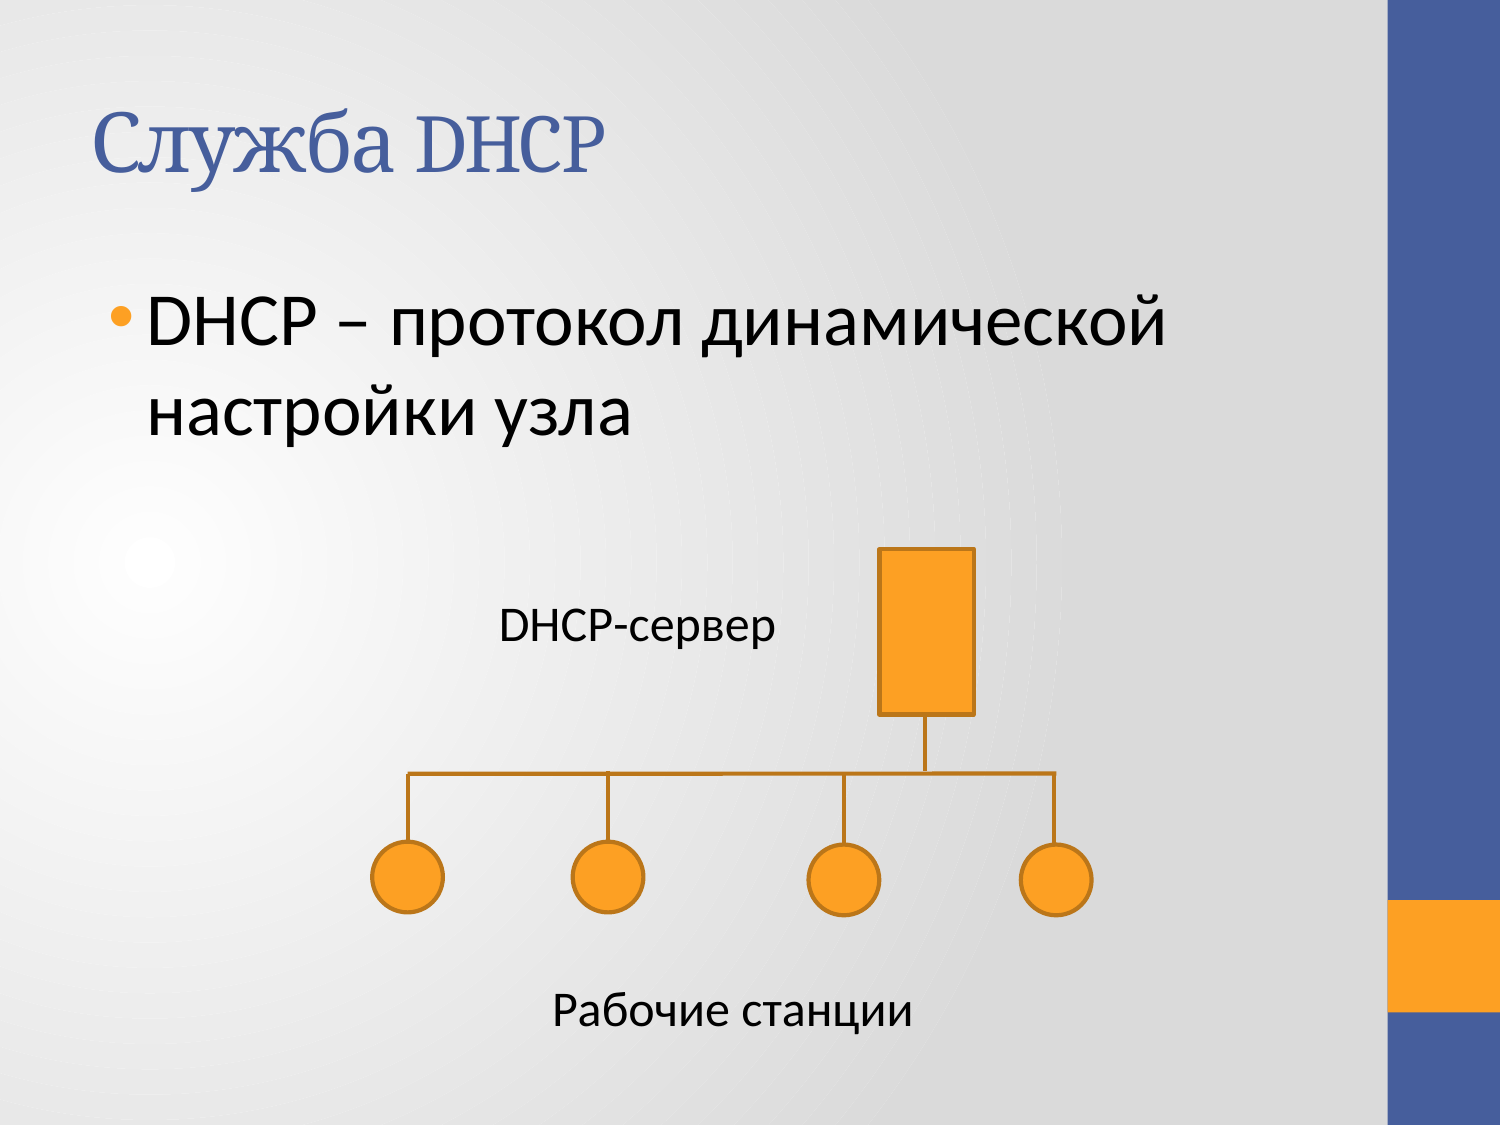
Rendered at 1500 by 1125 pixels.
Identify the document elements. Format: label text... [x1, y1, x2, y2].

list DHCP – протокол динамической настройки узла [75, 262, 1325, 1050]
title Служба DHCP [75, 45, 1325, 233]
text_box Рабочие станции [537, 968, 942, 1044]
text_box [371, 548, 1093, 916]
